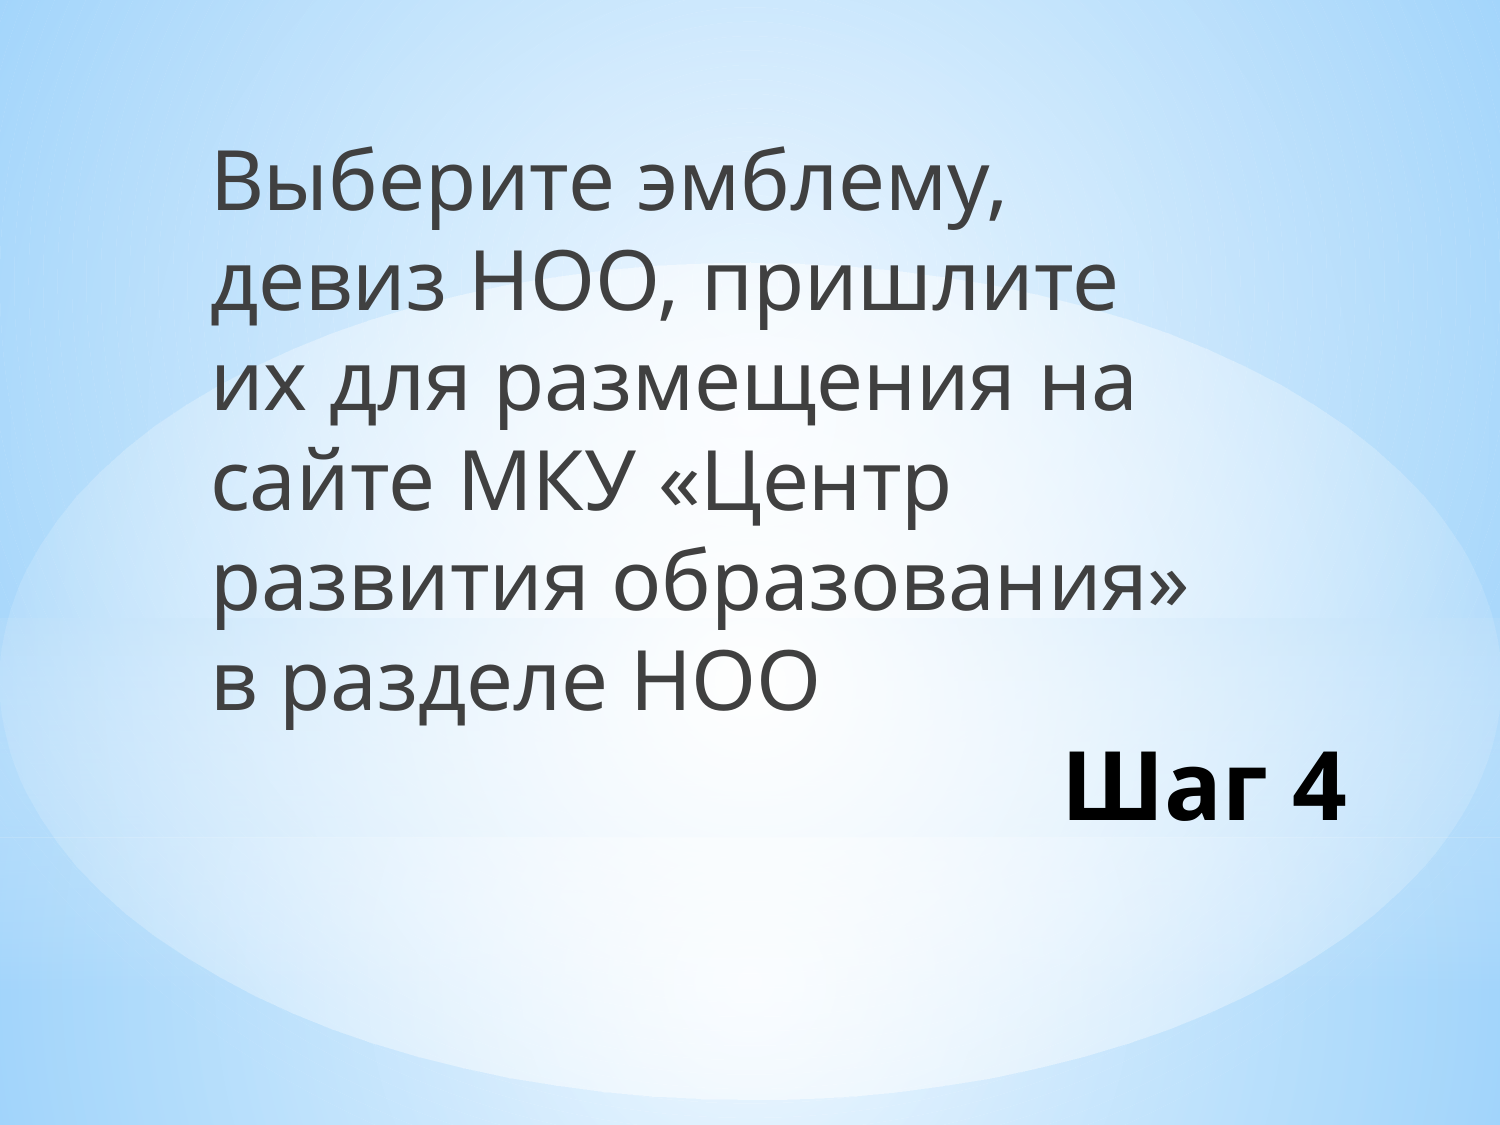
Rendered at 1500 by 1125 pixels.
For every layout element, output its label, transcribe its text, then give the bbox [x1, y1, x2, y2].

list Выберите эмблему, девиз НОО, пришлите их для размещения на сайте МКУ «Центр развития образования» в разделе НОО [187, 120, 1238, 690]
title Шаг 4 [294, 717, 1363, 905]
